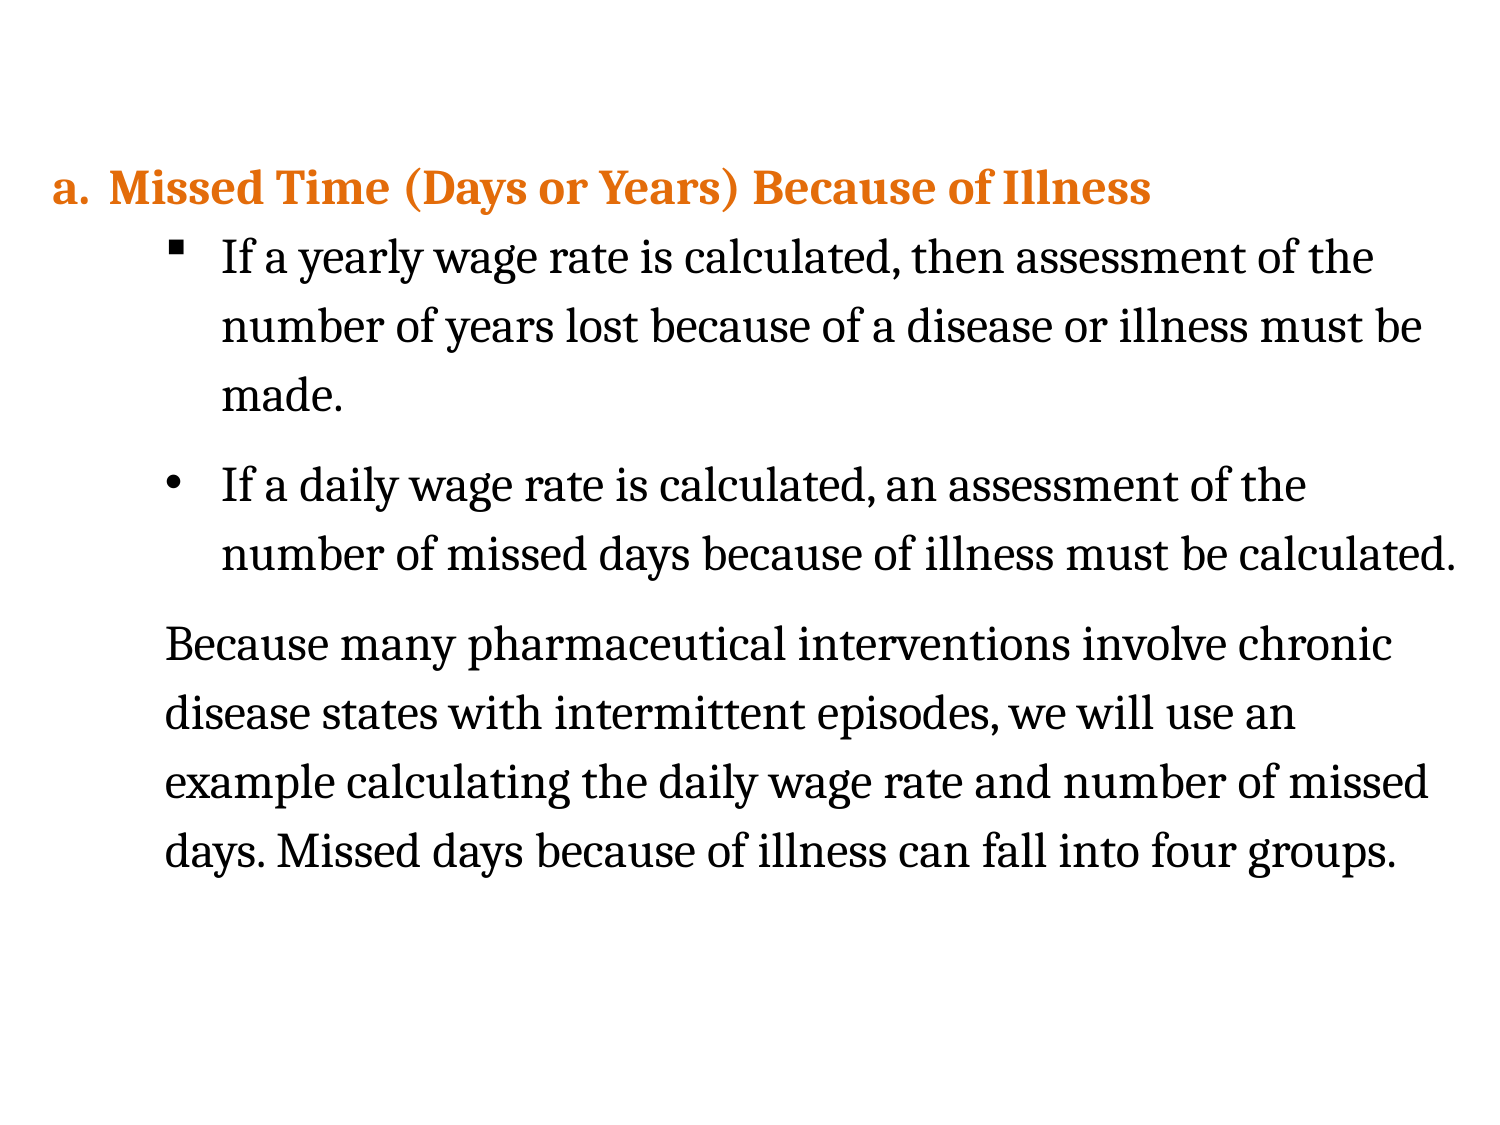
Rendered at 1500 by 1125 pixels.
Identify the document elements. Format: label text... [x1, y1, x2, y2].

text_box Missed Time (Days or Years) Because of Illness If a yearly wage rate is calculated, then assessment of the number of years lost because of a disease or illness must be made. If a daily wage rate is calculated, an assessment of the number of missed days because of illness must be calculated. Because many pharmaceutical interventions involve chronic disease states with intermittent episodes, we will use an example calculating the daily wage rate and number of missed days. Missed days because of illness can fall into four groups. [37, 138, 1475, 885]
